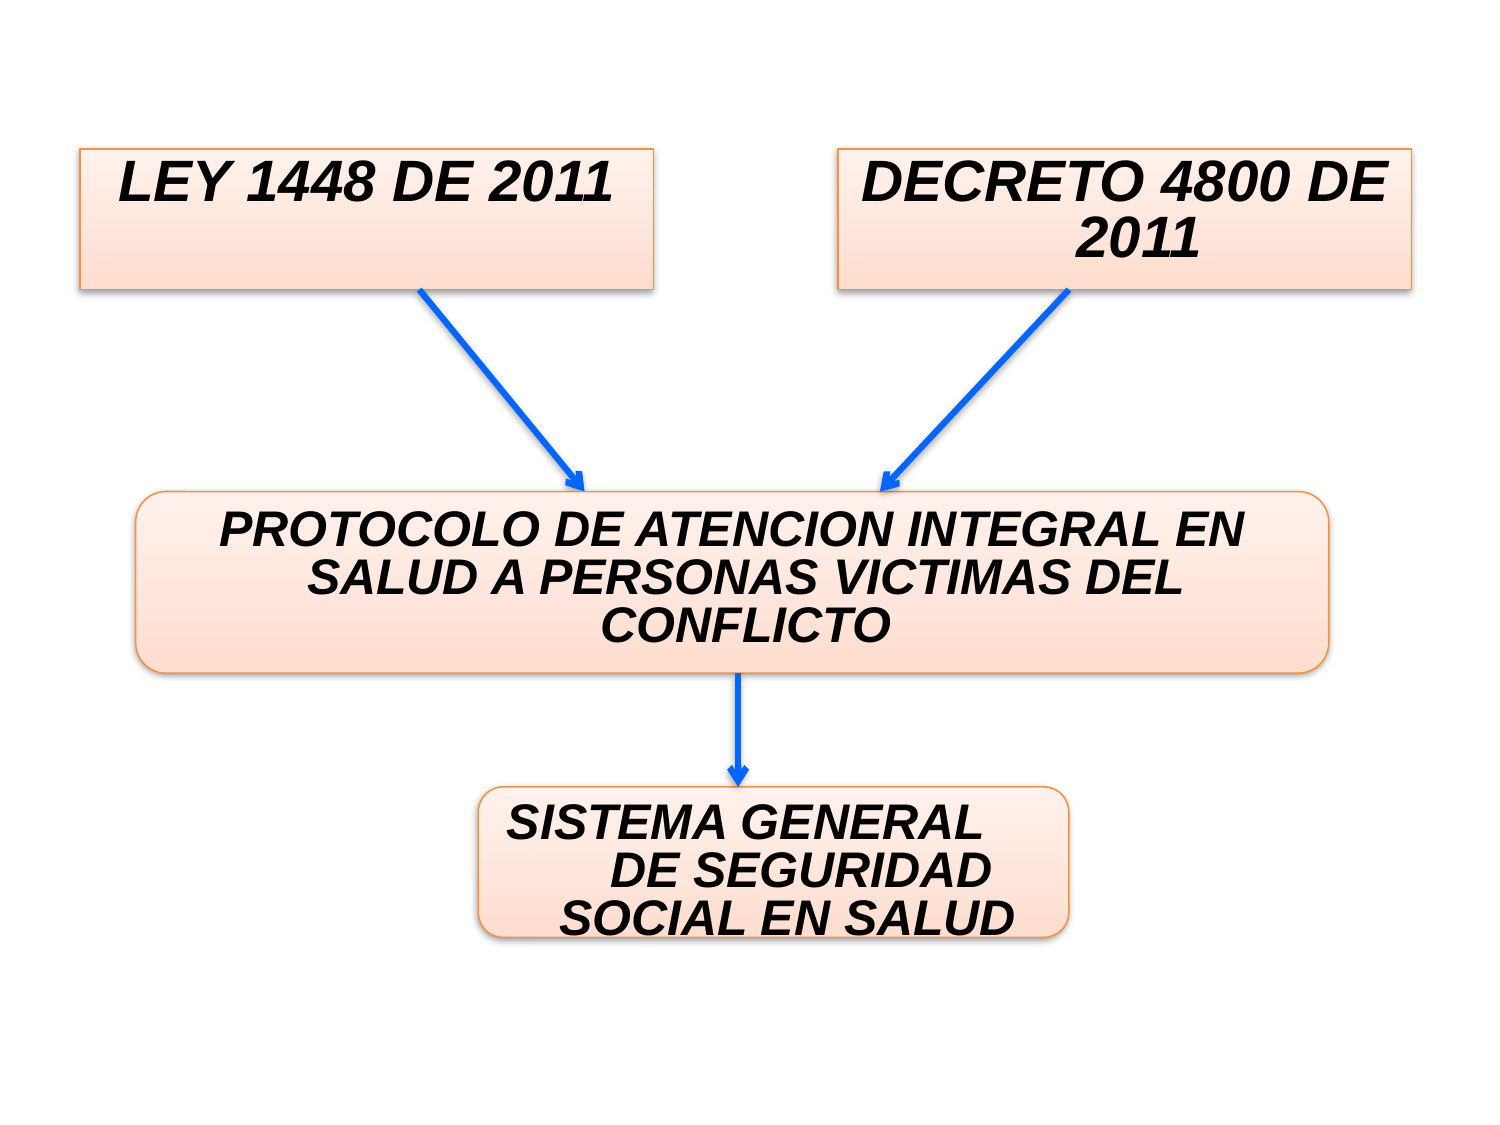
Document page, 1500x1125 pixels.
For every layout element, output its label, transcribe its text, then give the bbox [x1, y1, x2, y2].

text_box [418, 289, 585, 492]
text_box DECRETO 4800 DE 2011 [837, 148, 1412, 290]
title [35, 93, 1465, 997]
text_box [879, 289, 1070, 492]
text_box PROTOCOLO DE ATENCION INTEGRAL EN SALUD A PERSONAS VICTIMAS DEL CONFLICTO [134, 490, 1330, 674]
text_box SISTEMA GENERAL DE SEGURIDAD SOCIAL EN SALUD [477, 786, 1070, 939]
text_box LEY 1448 DE 2011 [79, 148, 654, 290]
